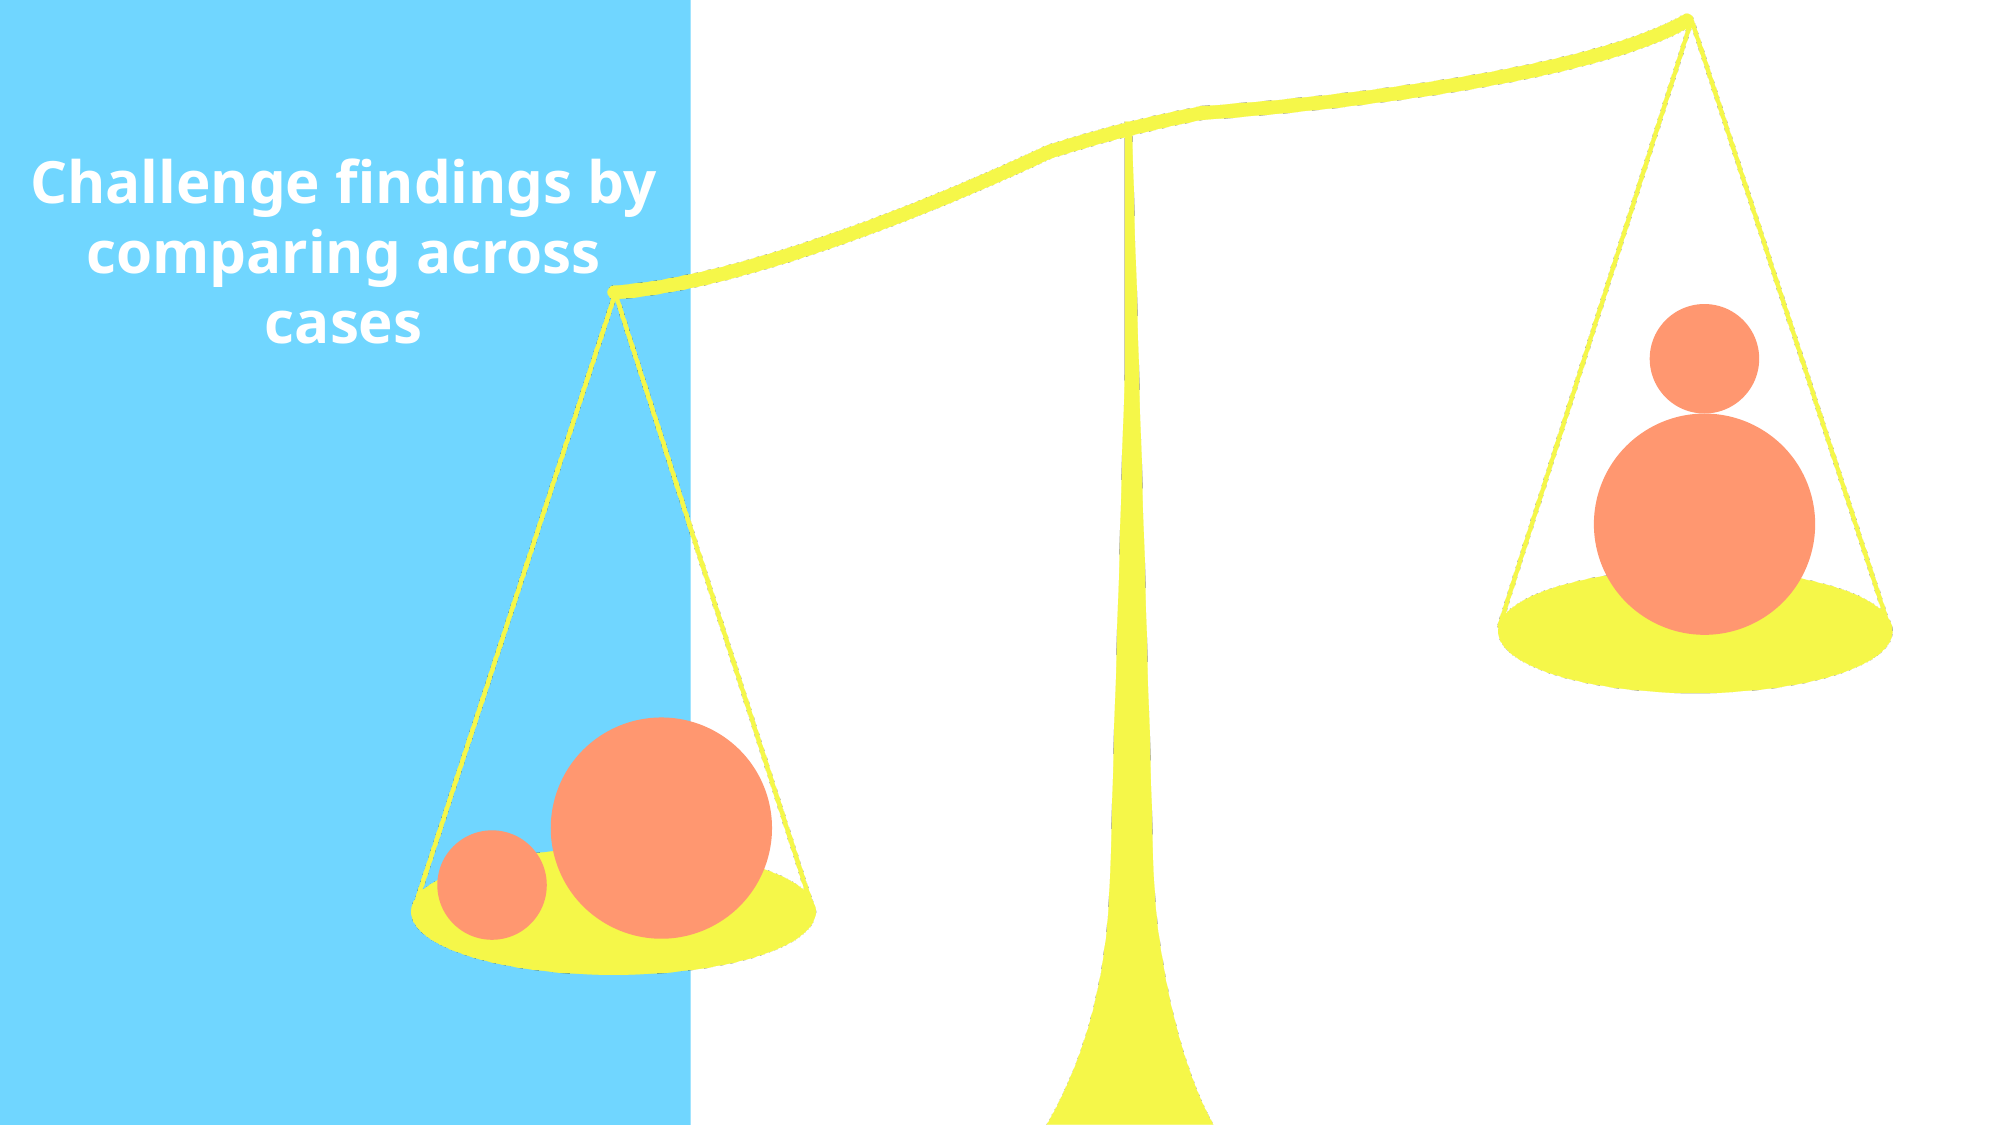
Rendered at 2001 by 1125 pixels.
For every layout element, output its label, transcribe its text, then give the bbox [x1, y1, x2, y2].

picture [410, 13, 1893, 1125]
text_box Challenge findings by comparing across cases [0, 0, 692, 1125]
